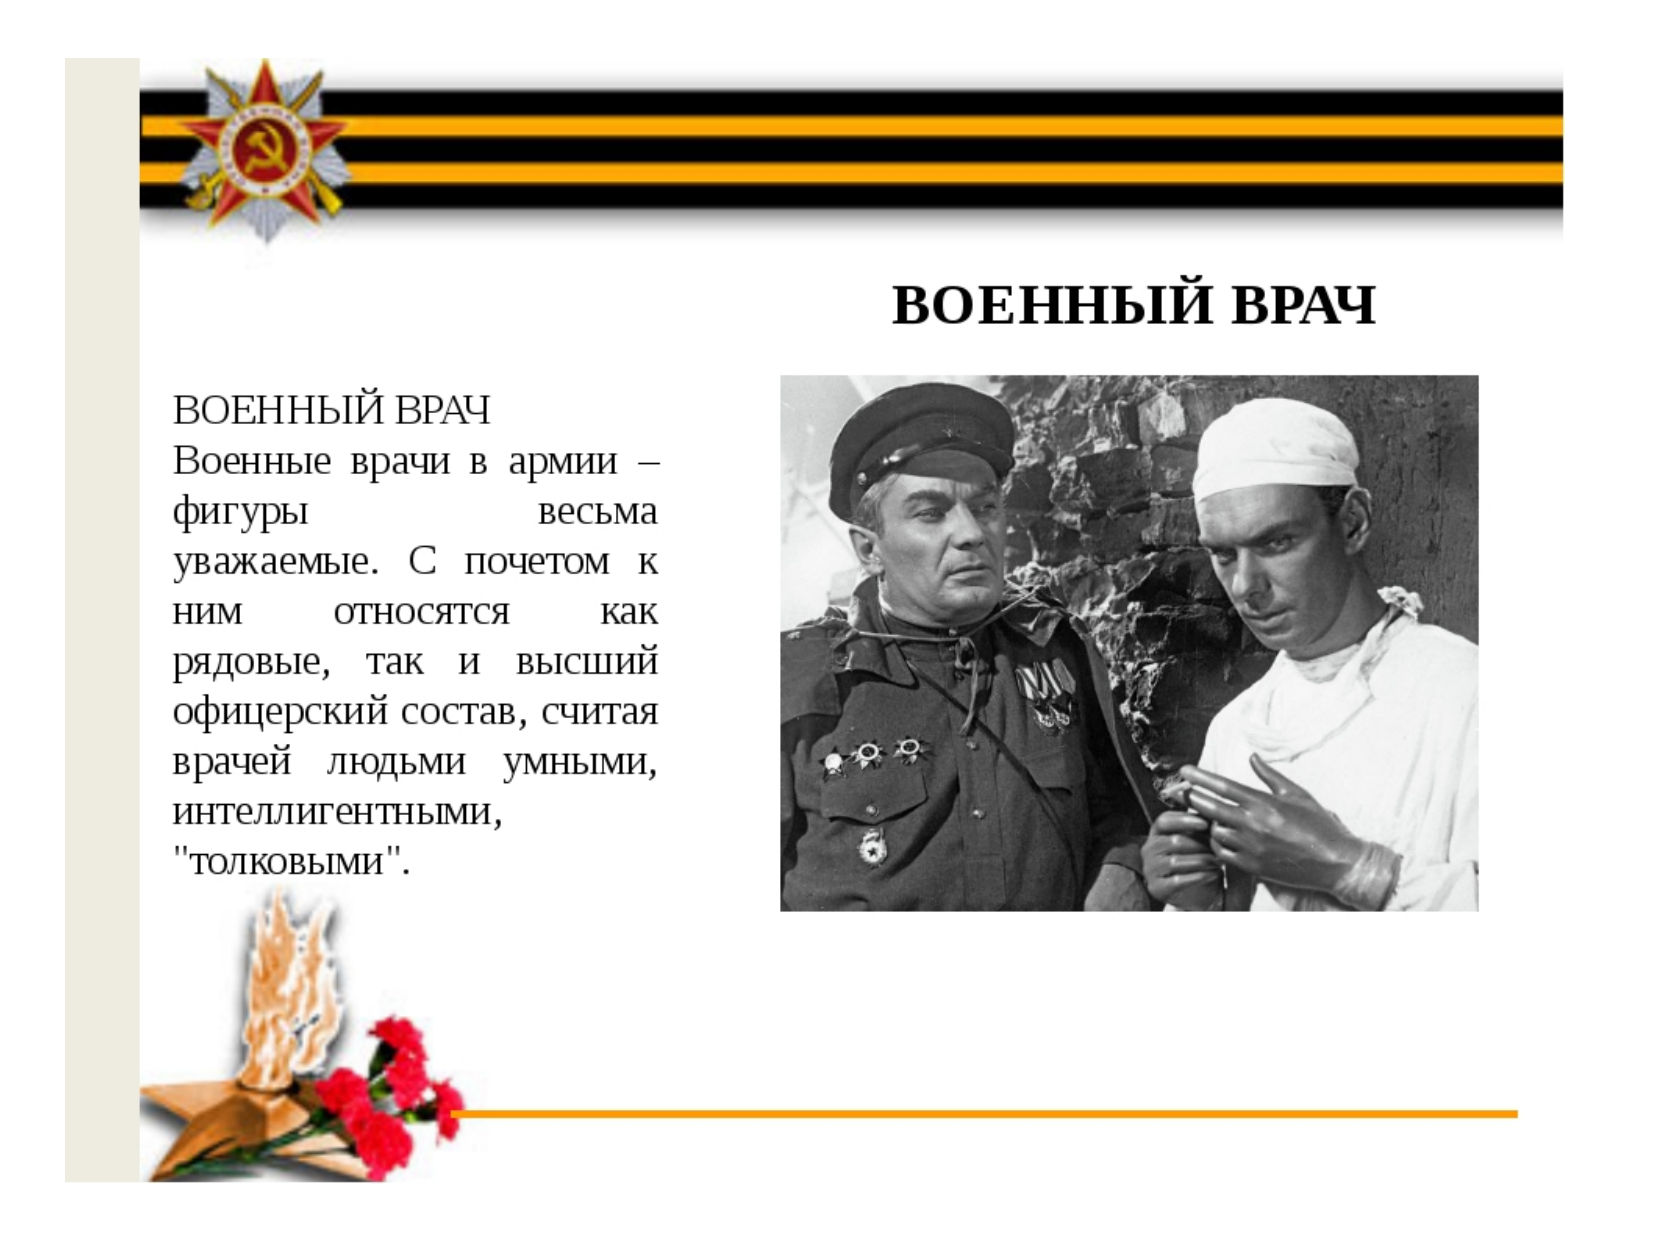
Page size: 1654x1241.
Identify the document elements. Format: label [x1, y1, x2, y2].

picture [64, 58, 1565, 1184]
